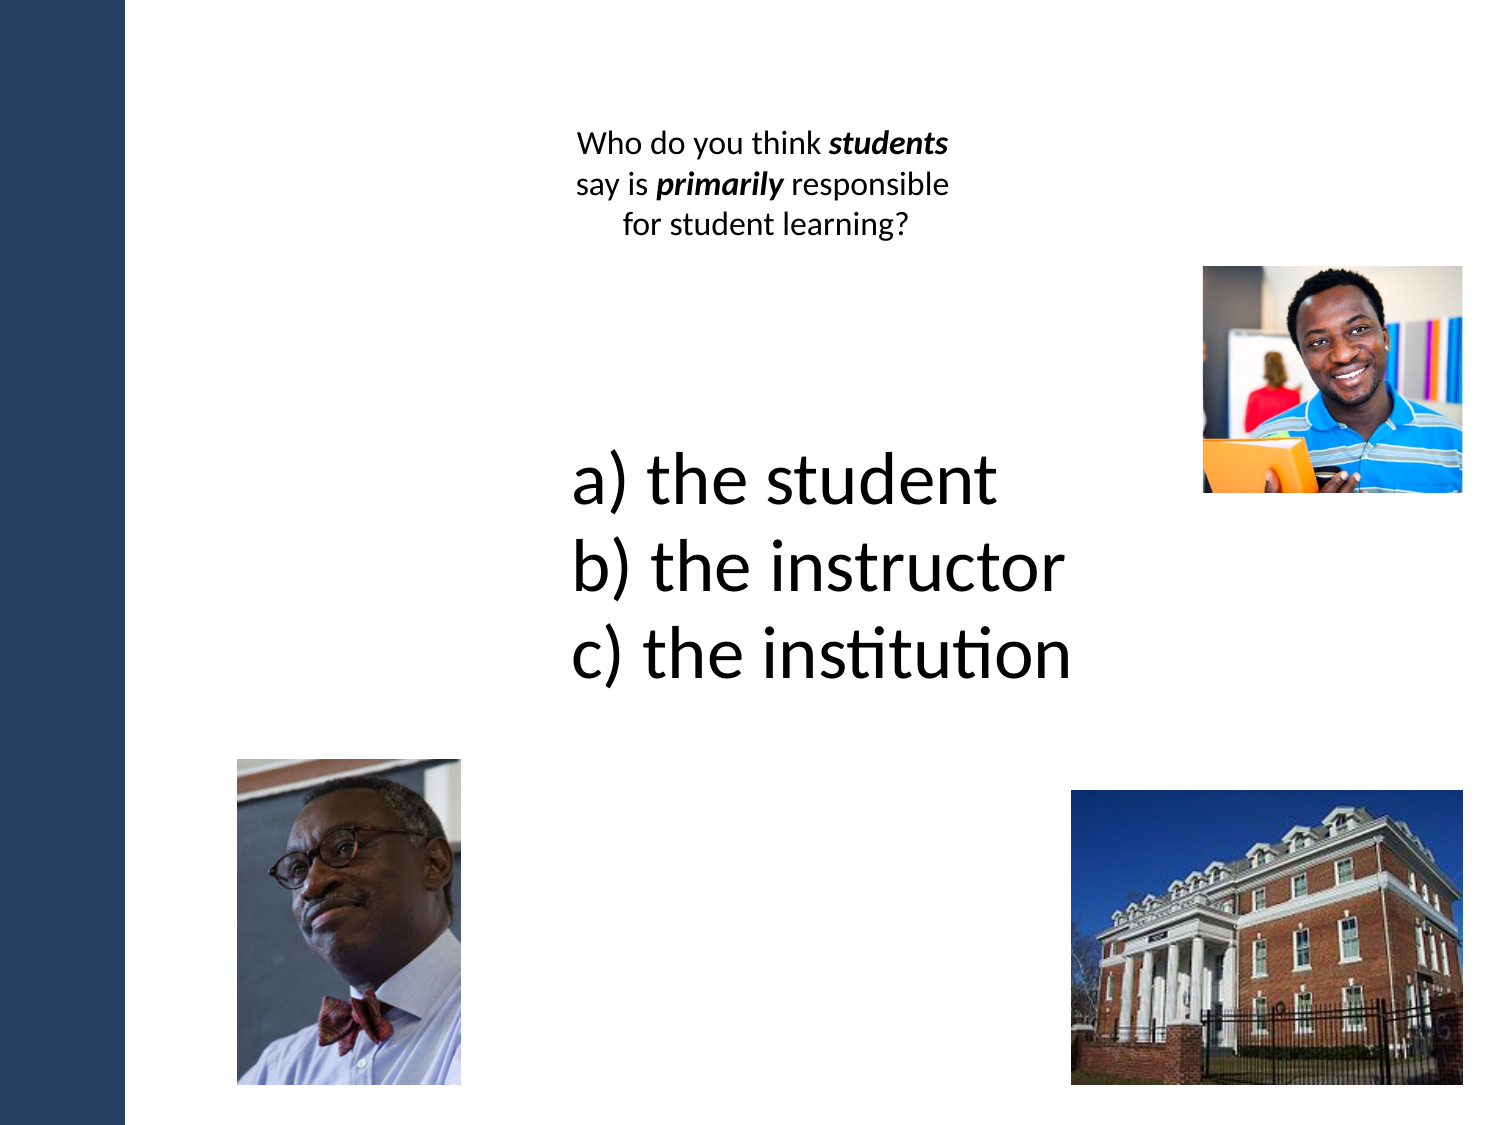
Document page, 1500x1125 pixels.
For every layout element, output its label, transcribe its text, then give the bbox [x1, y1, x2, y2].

picture [1202, 265, 1463, 493]
picture [1071, 790, 1463, 1085]
list a) the student b) the instructor c) the institution [200, 287, 1463, 1000]
text_box [0, 0, 127, 1125]
picture [237, 759, 461, 1085]
title Who do you think students say is primarily responsible for student learning? [237, 112, 1296, 300]
